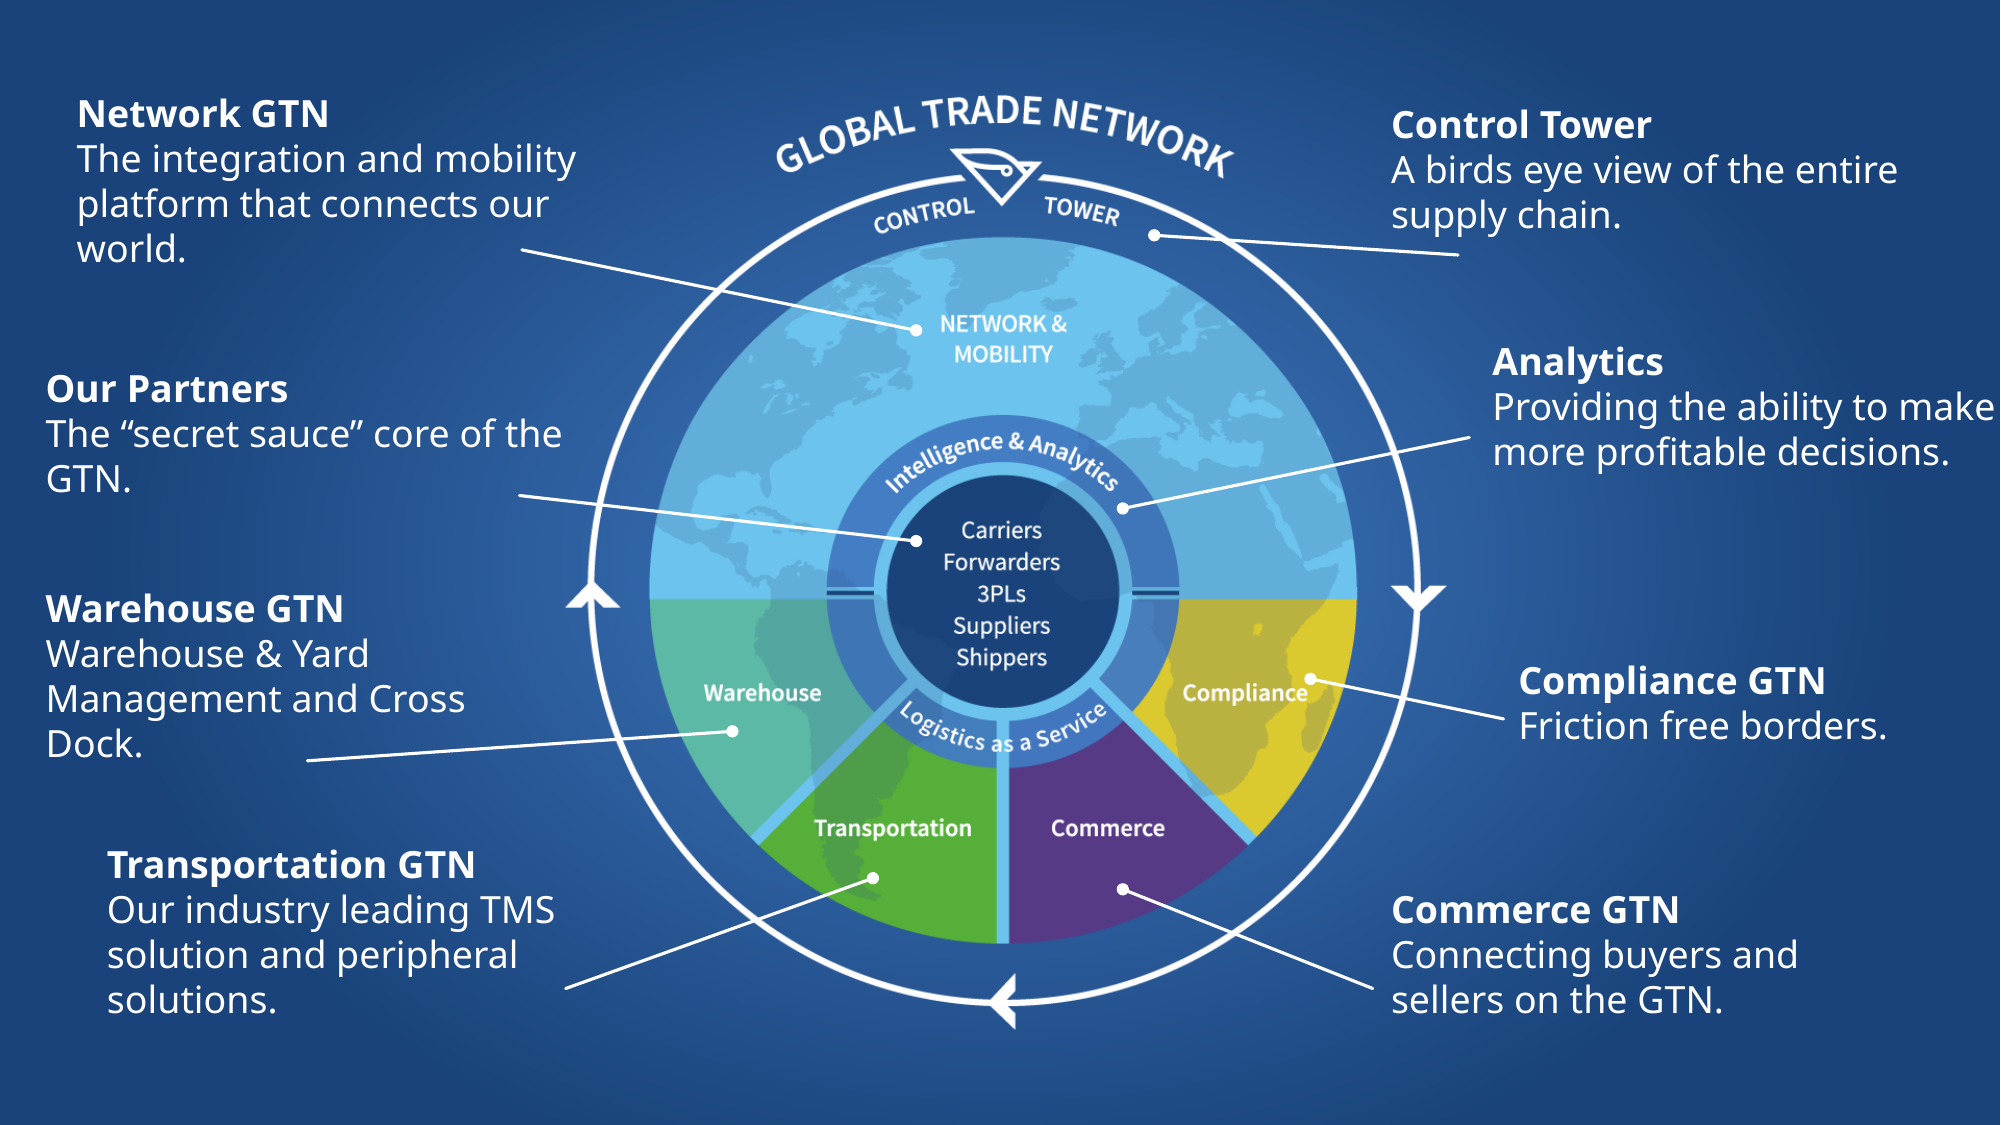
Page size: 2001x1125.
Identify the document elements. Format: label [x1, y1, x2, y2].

text_box [1154, 235, 1459, 255]
text_box [1122, 437, 1470, 509]
text_box [1310, 678, 1504, 719]
text_box [1122, 889, 1373, 989]
picture [0, 0, 2001, 1125]
text_box [307, 731, 733, 761]
text_box [519, 495, 917, 542]
text_box [565, 878, 873, 989]
text_box [521, 249, 917, 331]
